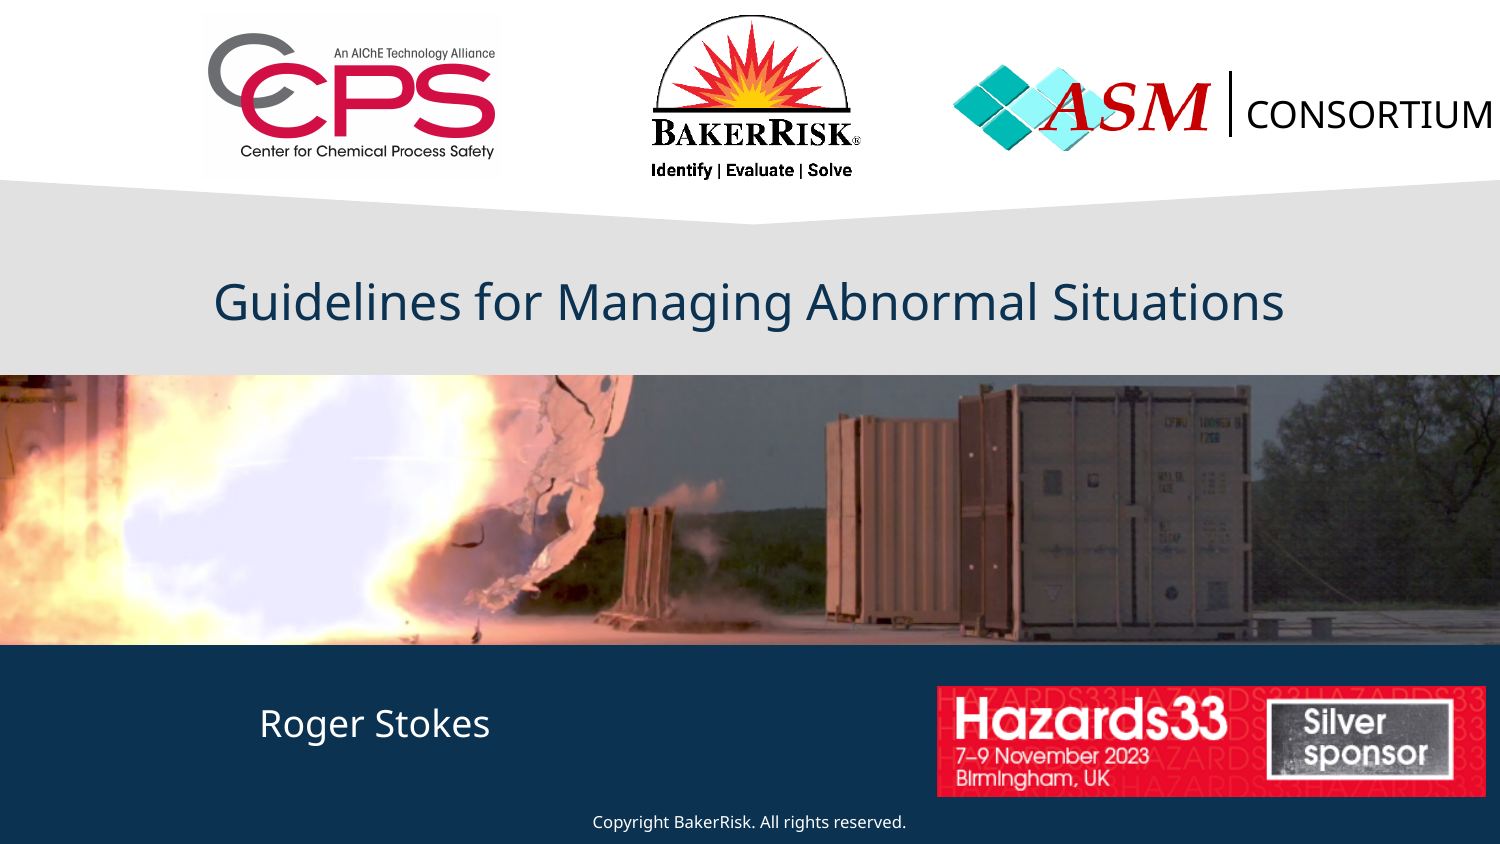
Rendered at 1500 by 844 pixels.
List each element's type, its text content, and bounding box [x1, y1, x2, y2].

picture [0, 374, 1500, 646]
picture [937, 686, 1486, 798]
list Guidelines for Managing Abnormal Situations [30, 225, 1470, 374]
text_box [949, 46, 1497, 174]
picture [652, 15, 861, 180]
list Roger Stokes [29, 646, 720, 800]
picture [202, 13, 501, 179]
